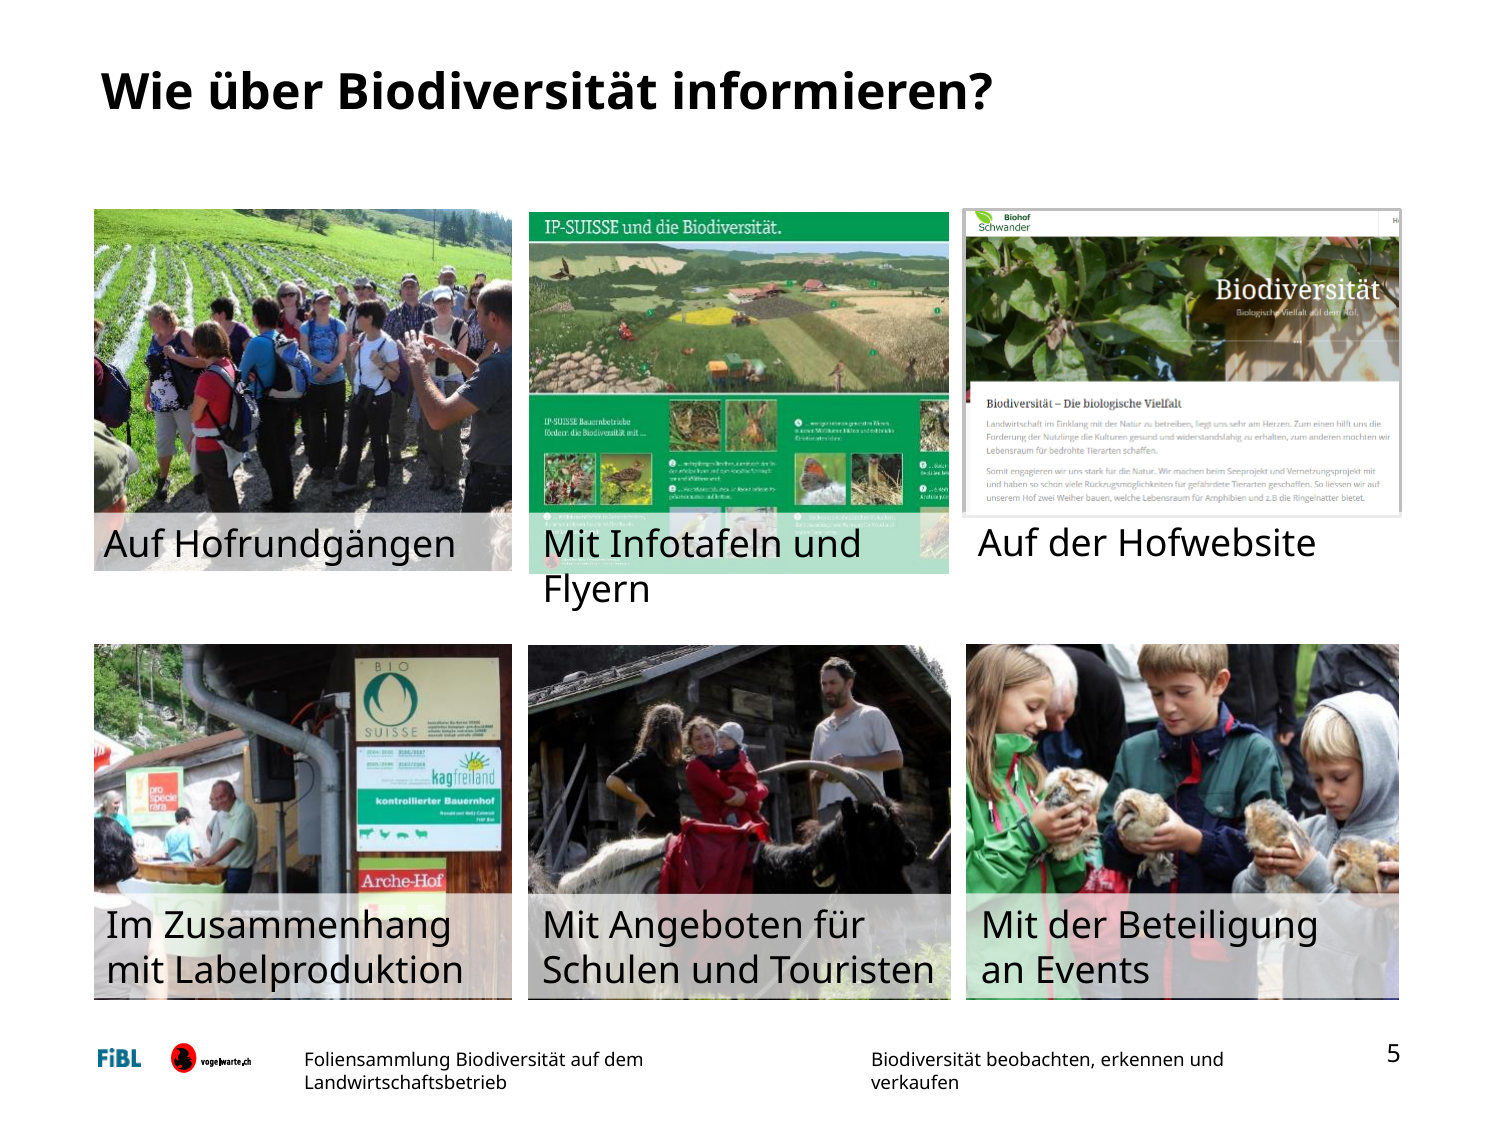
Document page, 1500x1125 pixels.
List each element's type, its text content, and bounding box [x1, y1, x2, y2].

picture [98, 1048, 141, 1067]
picture [94, 644, 512, 1000]
text_box Mit Infotafeln und Flyern [528, 512, 964, 618]
picture [966, 644, 1399, 1000]
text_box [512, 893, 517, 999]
picture [527, 645, 951, 1000]
picture [529, 211, 949, 574]
title Wie über Biodiversität informieren? [101, 66, 1399, 170]
slide_number 5 [1270, 1020, 1401, 1080]
text_box Auf Hofrundgängen [88, 512, 517, 573]
text_box Auf der Hofwebsite [963, 511, 1415, 572]
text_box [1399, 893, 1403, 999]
picture [94, 209, 512, 571]
picture [965, 210, 1399, 516]
